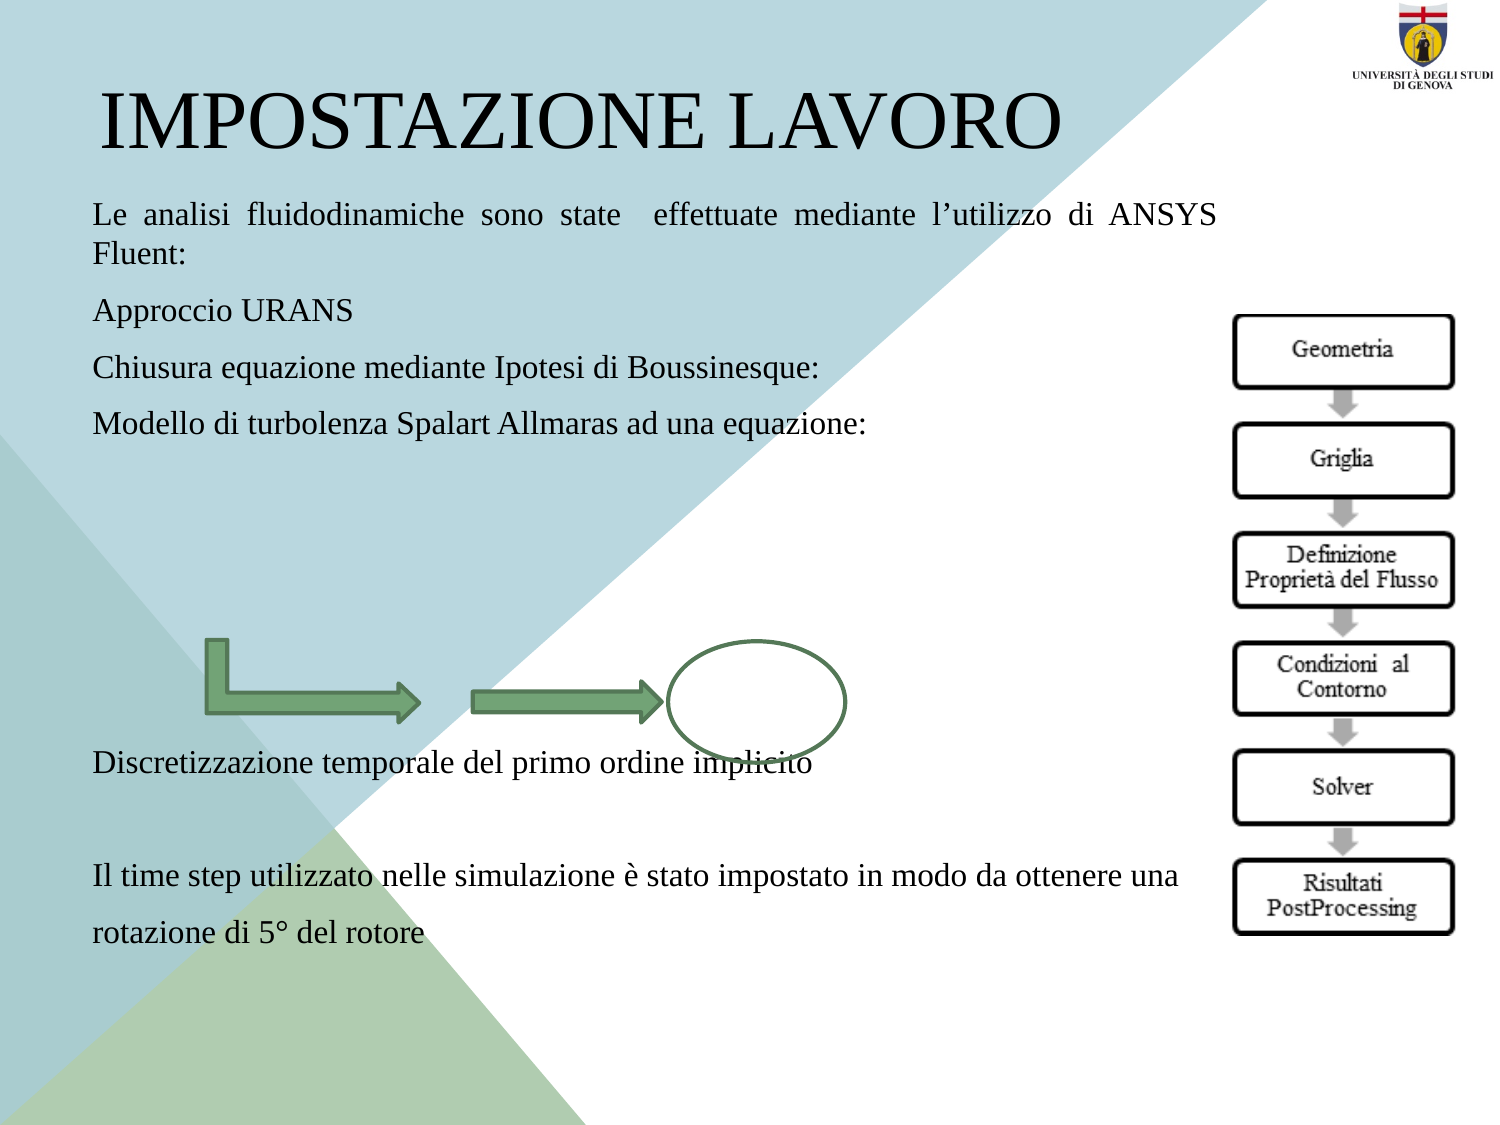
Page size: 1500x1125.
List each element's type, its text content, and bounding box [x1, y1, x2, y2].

picture [1216, 314, 1477, 936]
picture [1346, 0, 1500, 94]
title IMPOSTAZIONE LAVORO [84, 46, 1408, 165]
text_box [204, 637, 422, 725]
text_box [665, 639, 848, 765]
text_box [470, 679, 664, 725]
